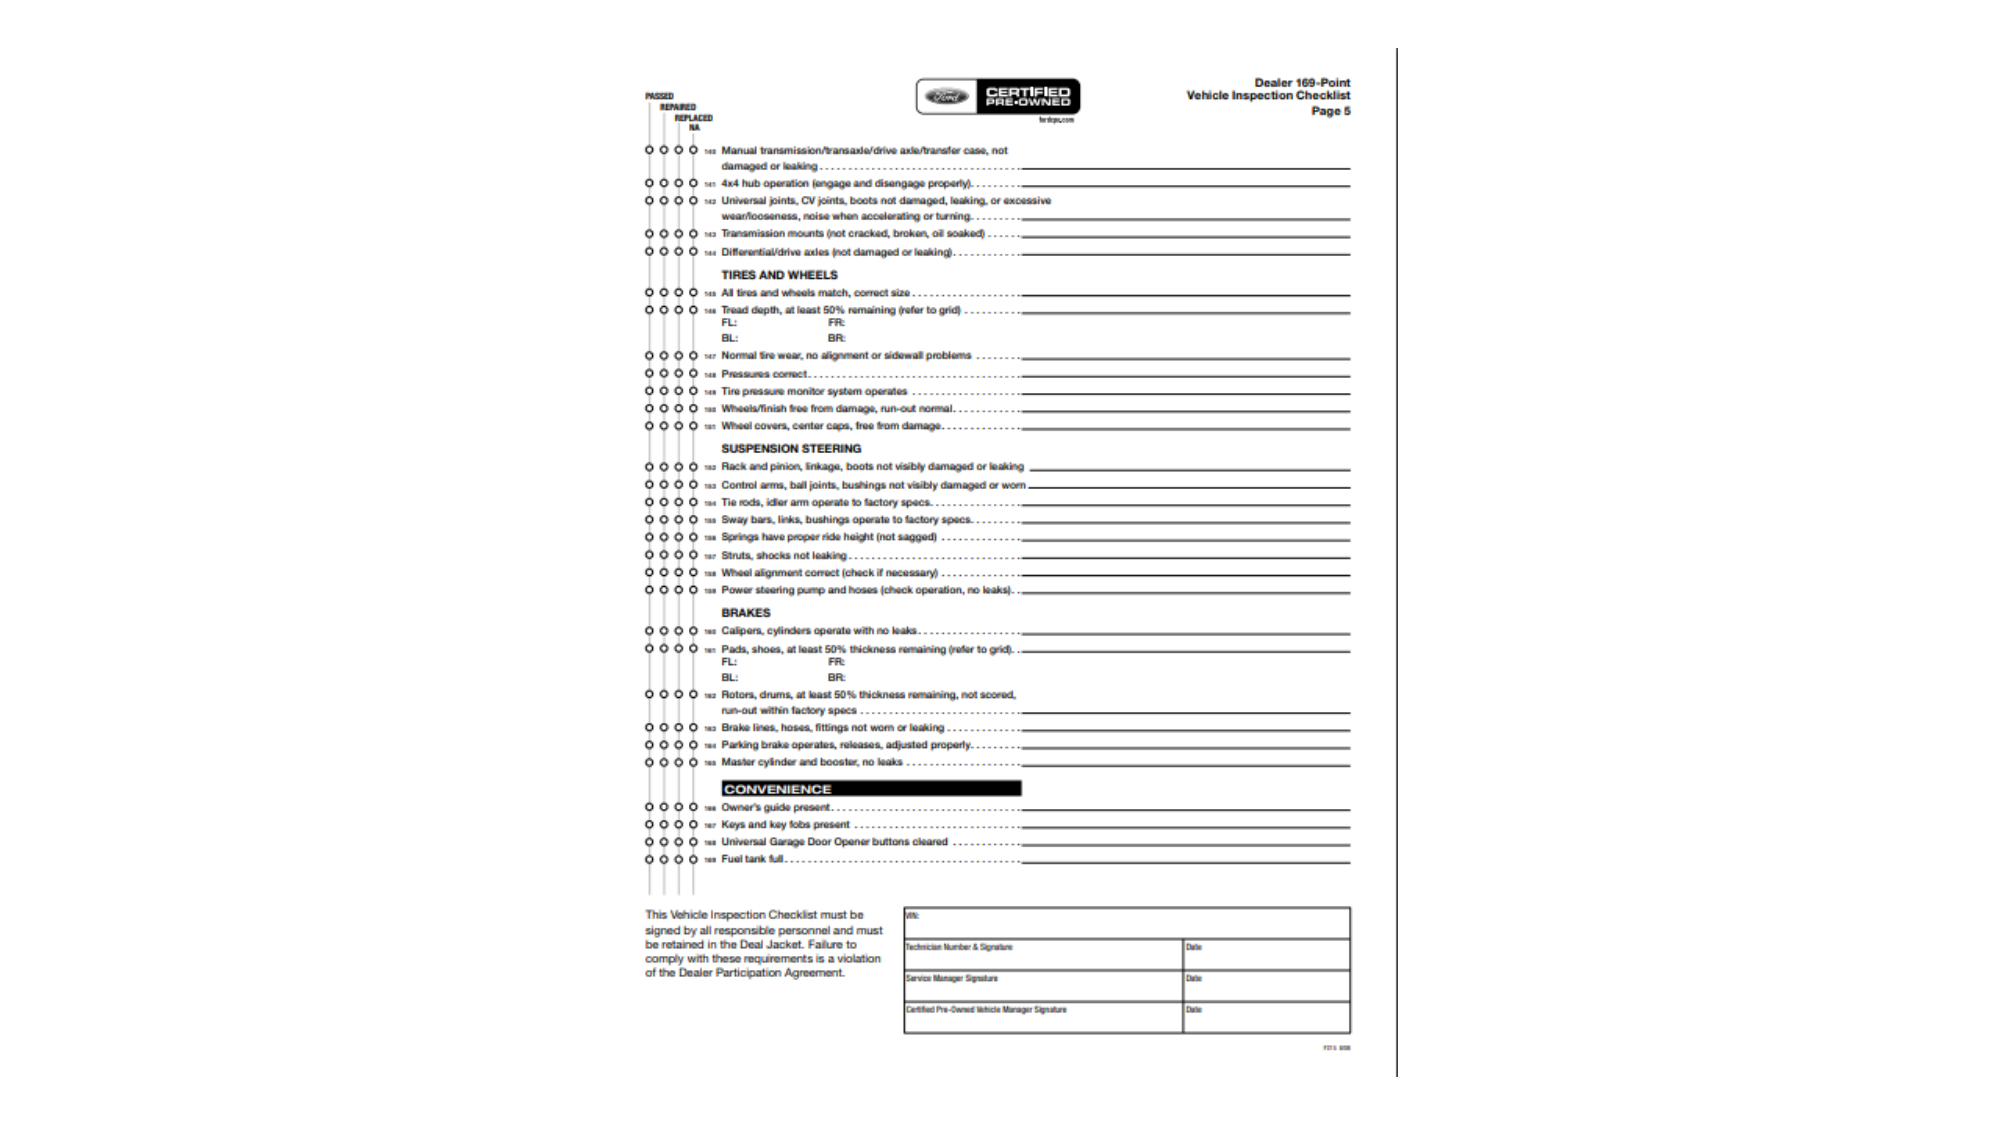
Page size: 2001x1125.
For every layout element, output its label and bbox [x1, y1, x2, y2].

picture [602, 48, 1398, 1077]
